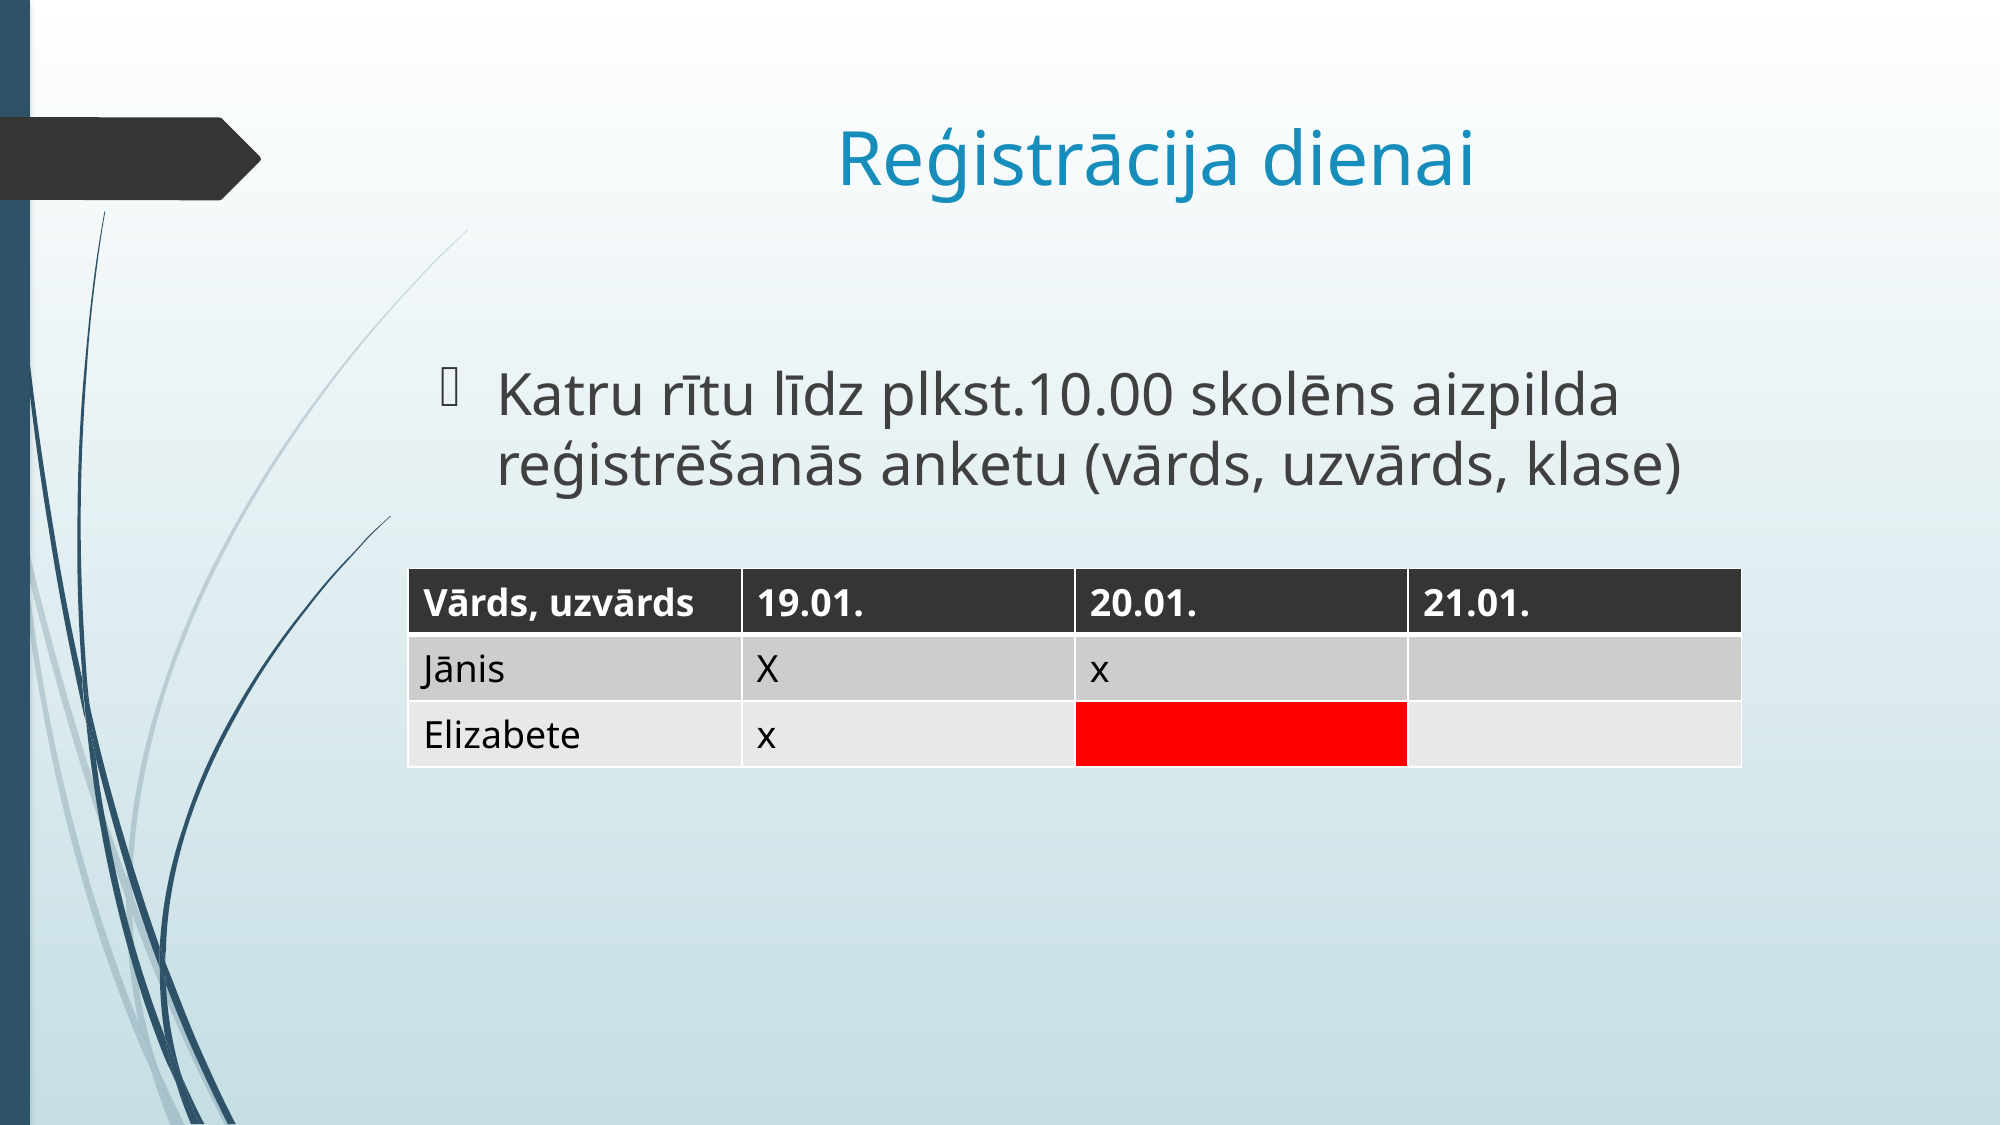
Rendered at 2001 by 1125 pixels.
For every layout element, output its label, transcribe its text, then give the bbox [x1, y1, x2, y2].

list Katru rītu līdz plkst.10.00 skolēns aizpilda reģistrēšanās anketu (vārds, uzvārds, klase) [424, 350, 1888, 970]
table_cell [1409, 637, 1741, 700]
title Reģistrācija dienai [425, 102, 1888, 313]
table_header 19.01. [743, 569, 1074, 632]
table_cell x [743, 702, 1074, 766]
table_cell [1409, 702, 1741, 766]
table_cell [1076, 702, 1407, 766]
table_cell Elizabete [409, 702, 741, 766]
table_header Vārds, uzvārds [409, 569, 741, 632]
table_cell Jānis [409, 637, 741, 700]
table_cell x [1076, 637, 1407, 700]
table_header 20.01. [1076, 569, 1407, 632]
table_header 21.01. [1409, 569, 1741, 632]
table_cell X [743, 637, 1074, 700]
